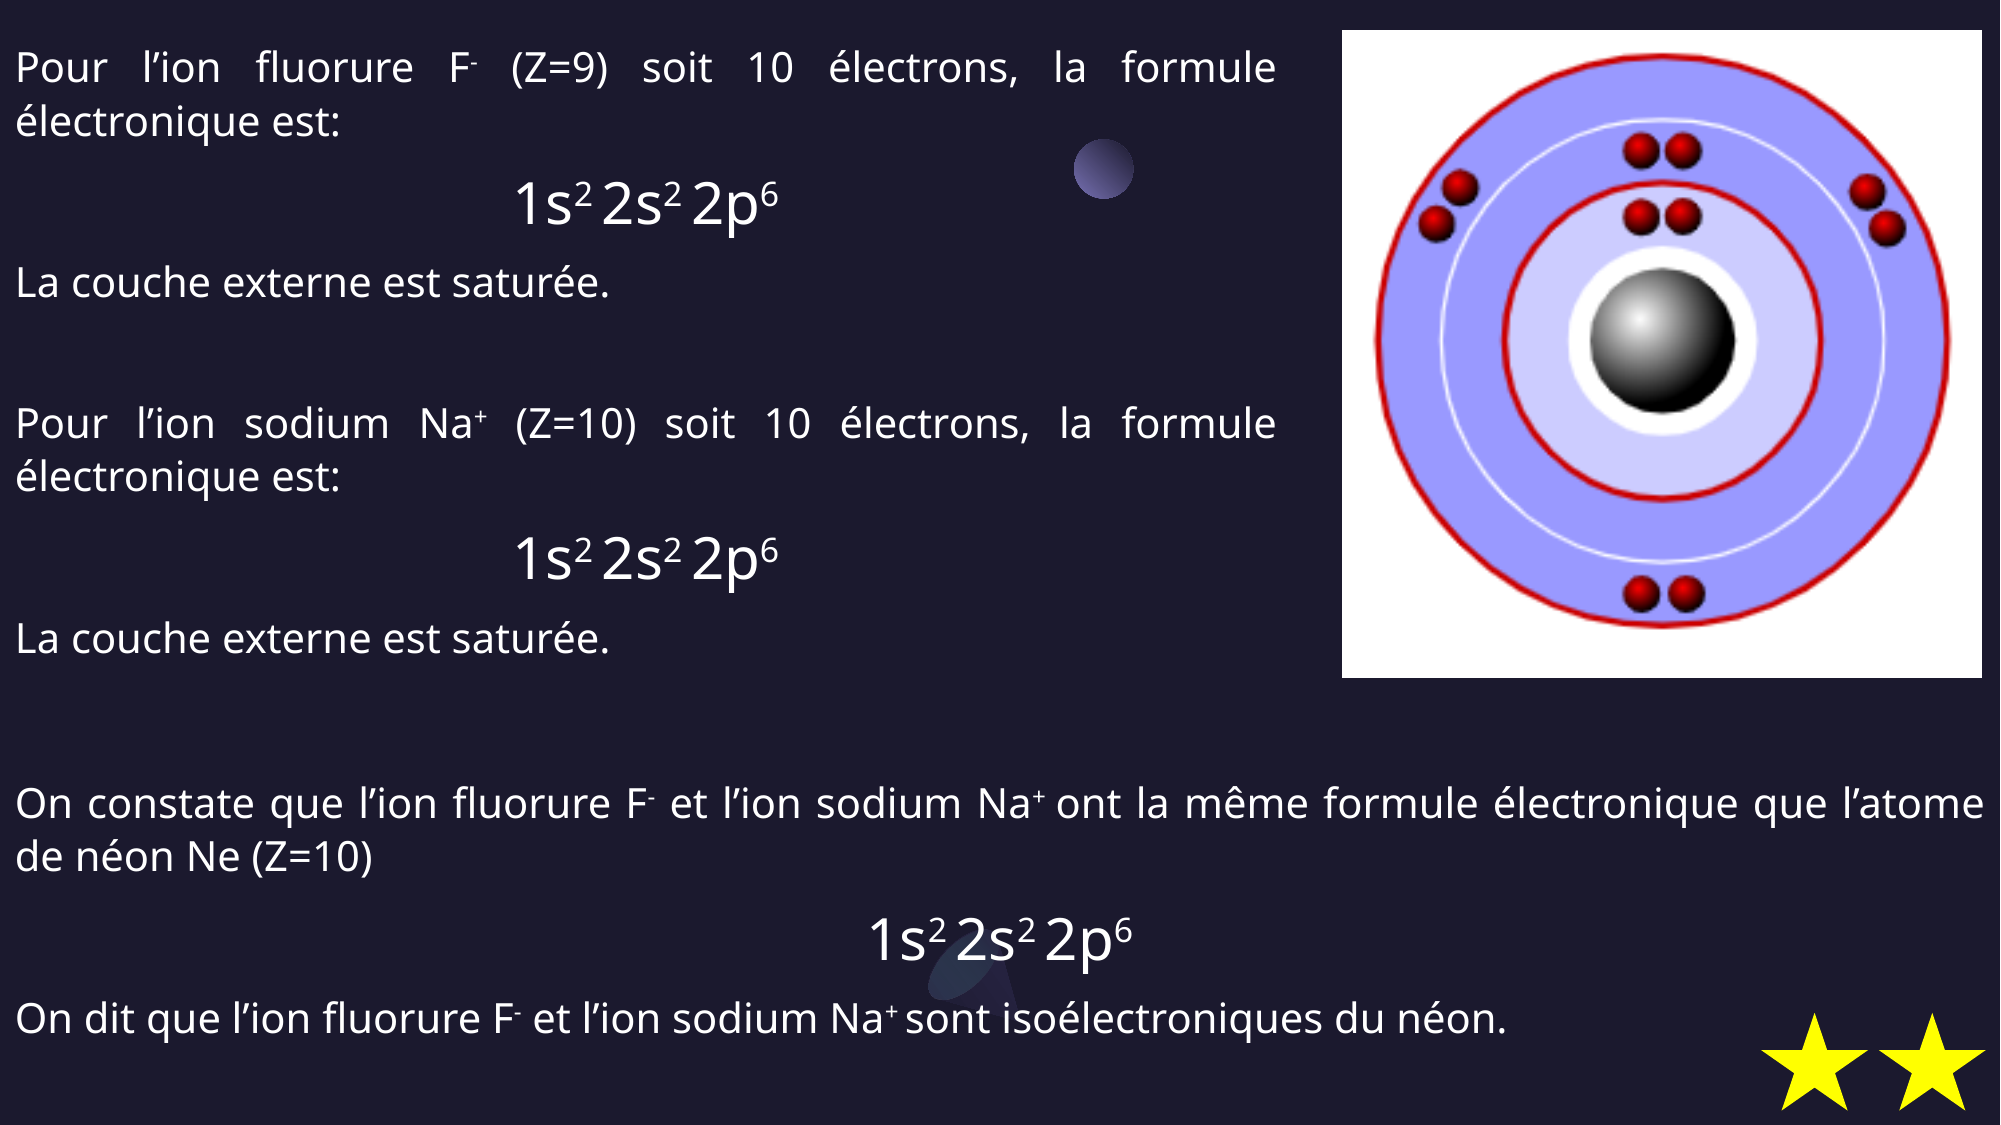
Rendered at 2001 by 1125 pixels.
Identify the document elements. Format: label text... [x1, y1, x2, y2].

text_box On constate que l’ion fluorure F- et l’ion sodium Na+ ont la même formule électronique que l’atome de néon Ne (Z=10) 1s2 2s2 2p6 On dit que l’ion fluorure F- et l’ion sodium Na+ sont isoélectroniques du néon. [0, 765, 2000, 1050]
text_box [1878, 1012, 1986, 1111]
picture [1342, 30, 1982, 678]
text_box [1761, 1012, 1869, 1111]
text_box Pour l’ion fluorure F- (Z=9) soit 10 électrons, la formule électronique est: 1s2 2s2 2p6 La couche externe est saturée. Pour l’ion sodium Na+ (Z=10) soit 10 électrons, la formule électronique est: 1s2 2s2 2p6 La couche externe est saturée. [0, 30, 1292, 669]
